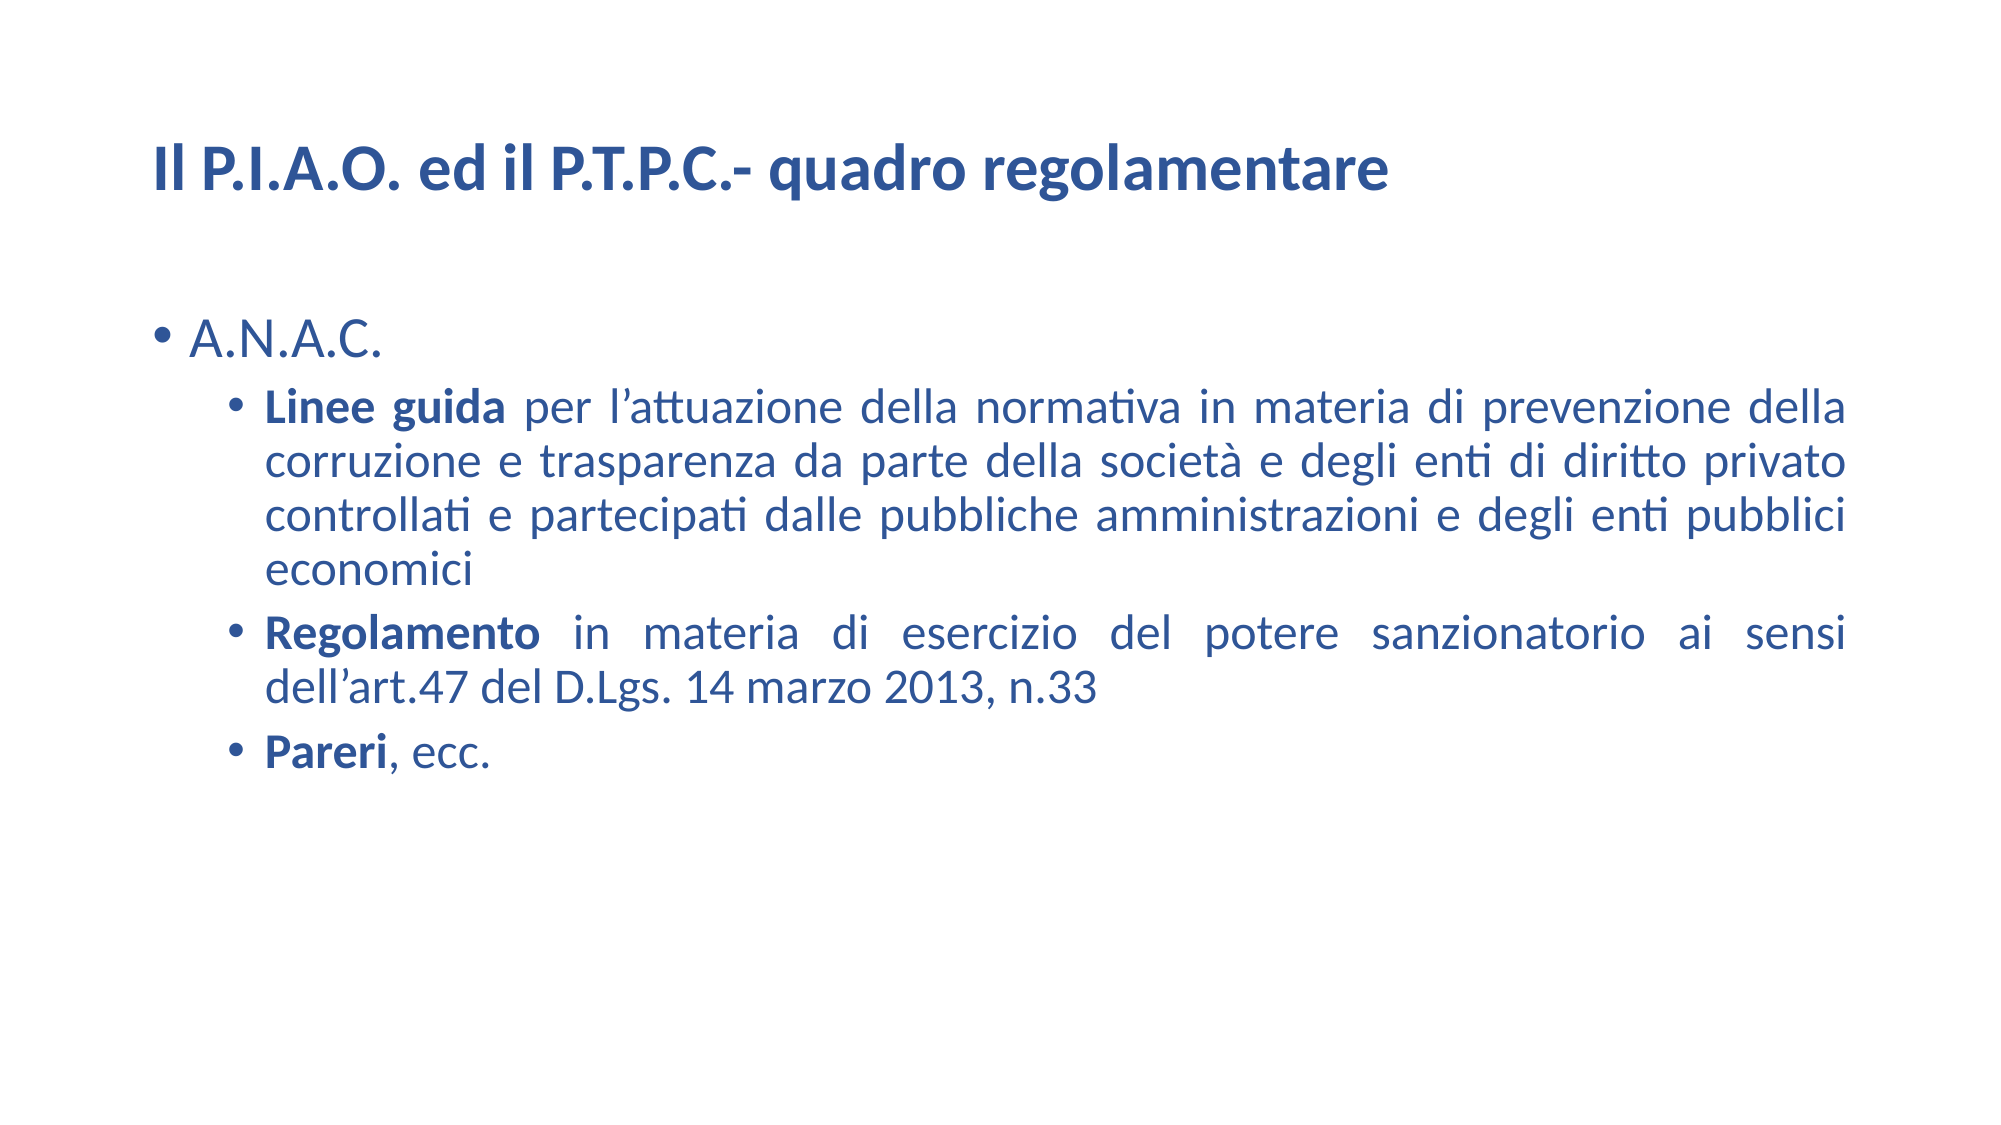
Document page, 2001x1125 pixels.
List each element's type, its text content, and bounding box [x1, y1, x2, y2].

title Il P.I.A.O. ed il P.T.P.C.- quadro regolamentare [137, 59, 1863, 278]
list A.N.A.C. Linee guida per l’attuazione della normativa in materia di prevenzione della corruzione e trasparenza da parte della società e degli enti di diritto privato controllati e partecipati dalle pubbliche amministrazioni e degli enti pubblici economici Regolamento in materia di esercizio del potere sanzionatorio ai sensi dell’art.47 del D.Lgs. 14 marzo 2013, n.33 Pareri, ecc. [137, 299, 1863, 1014]
